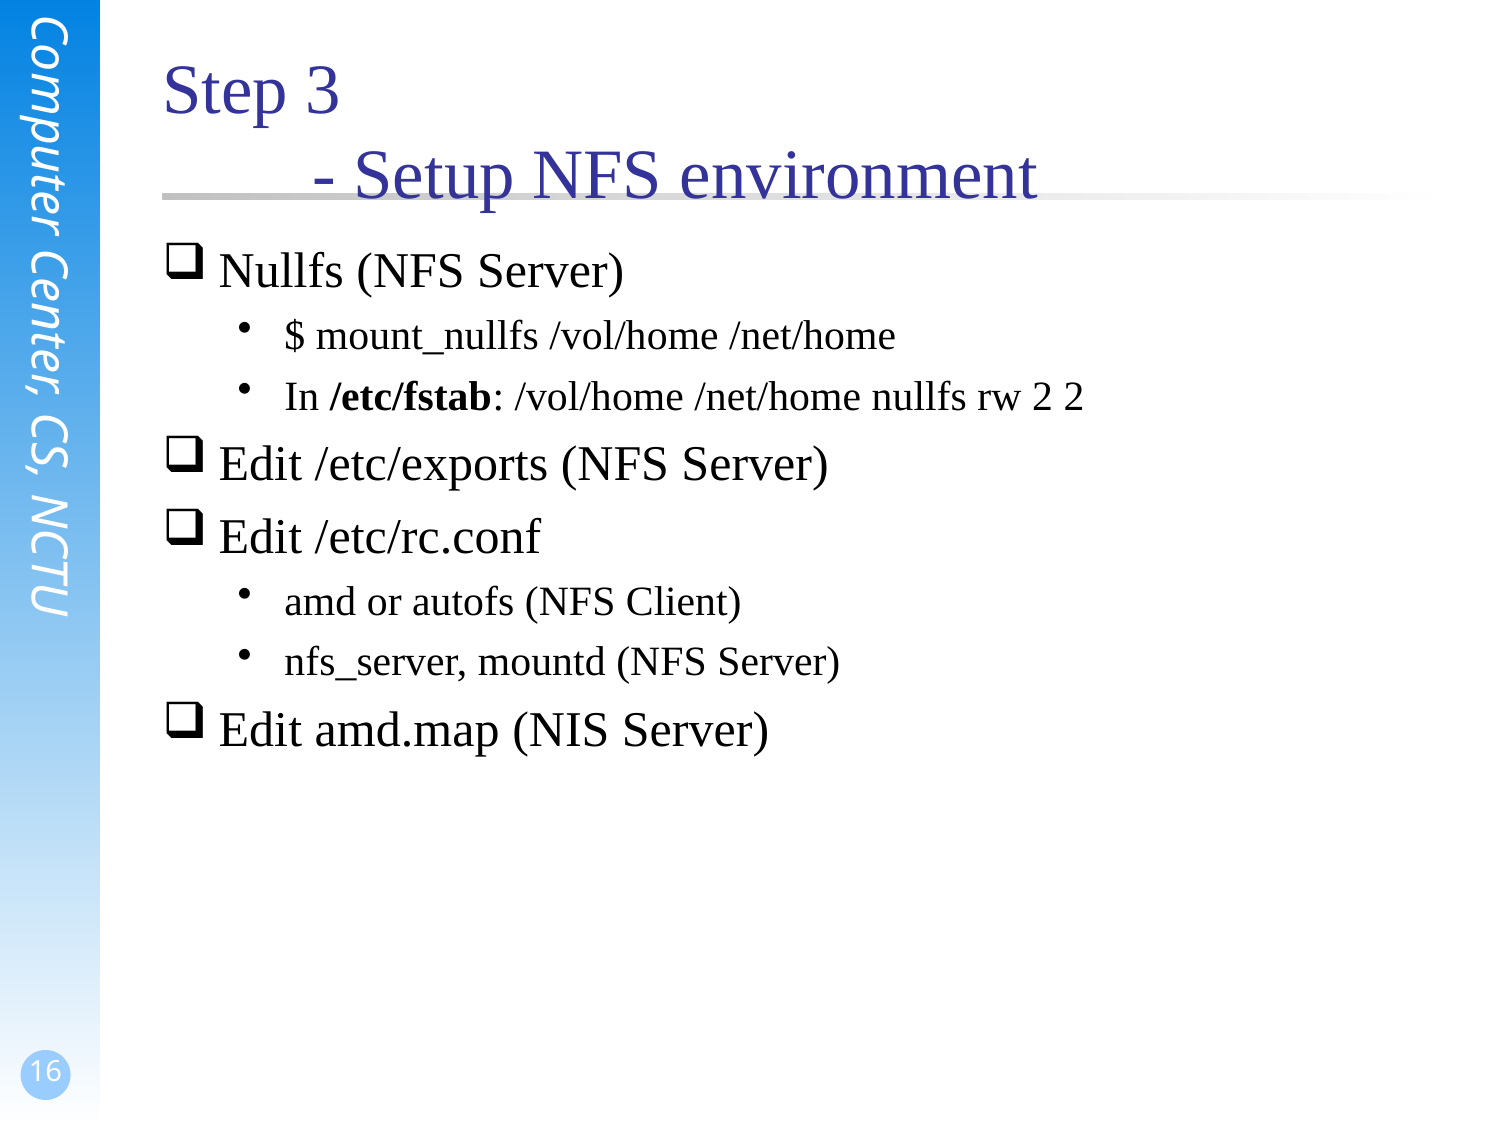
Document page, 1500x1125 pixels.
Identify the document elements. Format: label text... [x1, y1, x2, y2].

title Step 3 - Setup NFS environment [162, 42, 1438, 231]
list Nullfs (NFS Server) $ mount_nullfs /vol/home /net/home In /etc/fstab: /vol/home /net/home nullfs rw 2 2 Edit /etc/exports (NFS Server) Edit /etc/rc.conf amd or autofs (NFS Client) nfs_server, mountd (NFS Server) Edit amd.map (NIS Server) [162, 237, 1438, 1000]
